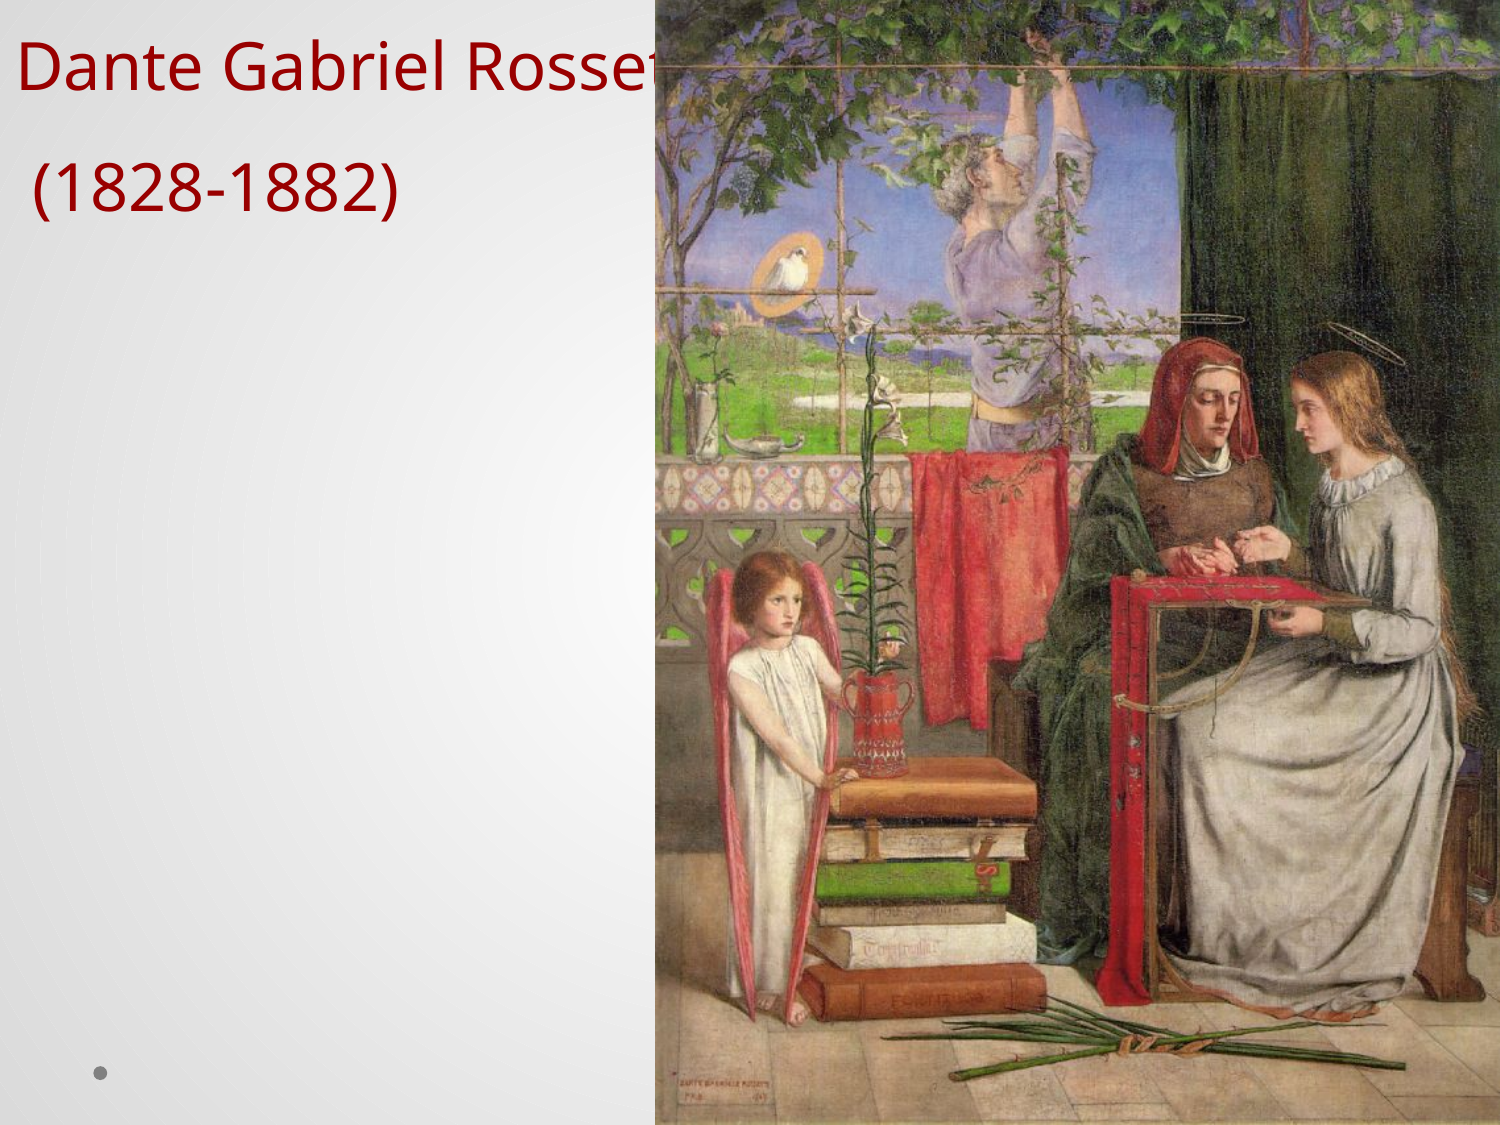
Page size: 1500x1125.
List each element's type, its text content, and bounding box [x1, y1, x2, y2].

title Dante Gabriel Rossetti (1828-1882) [0, 37, 650, 233]
picture [655, 0, 1500, 1125]
